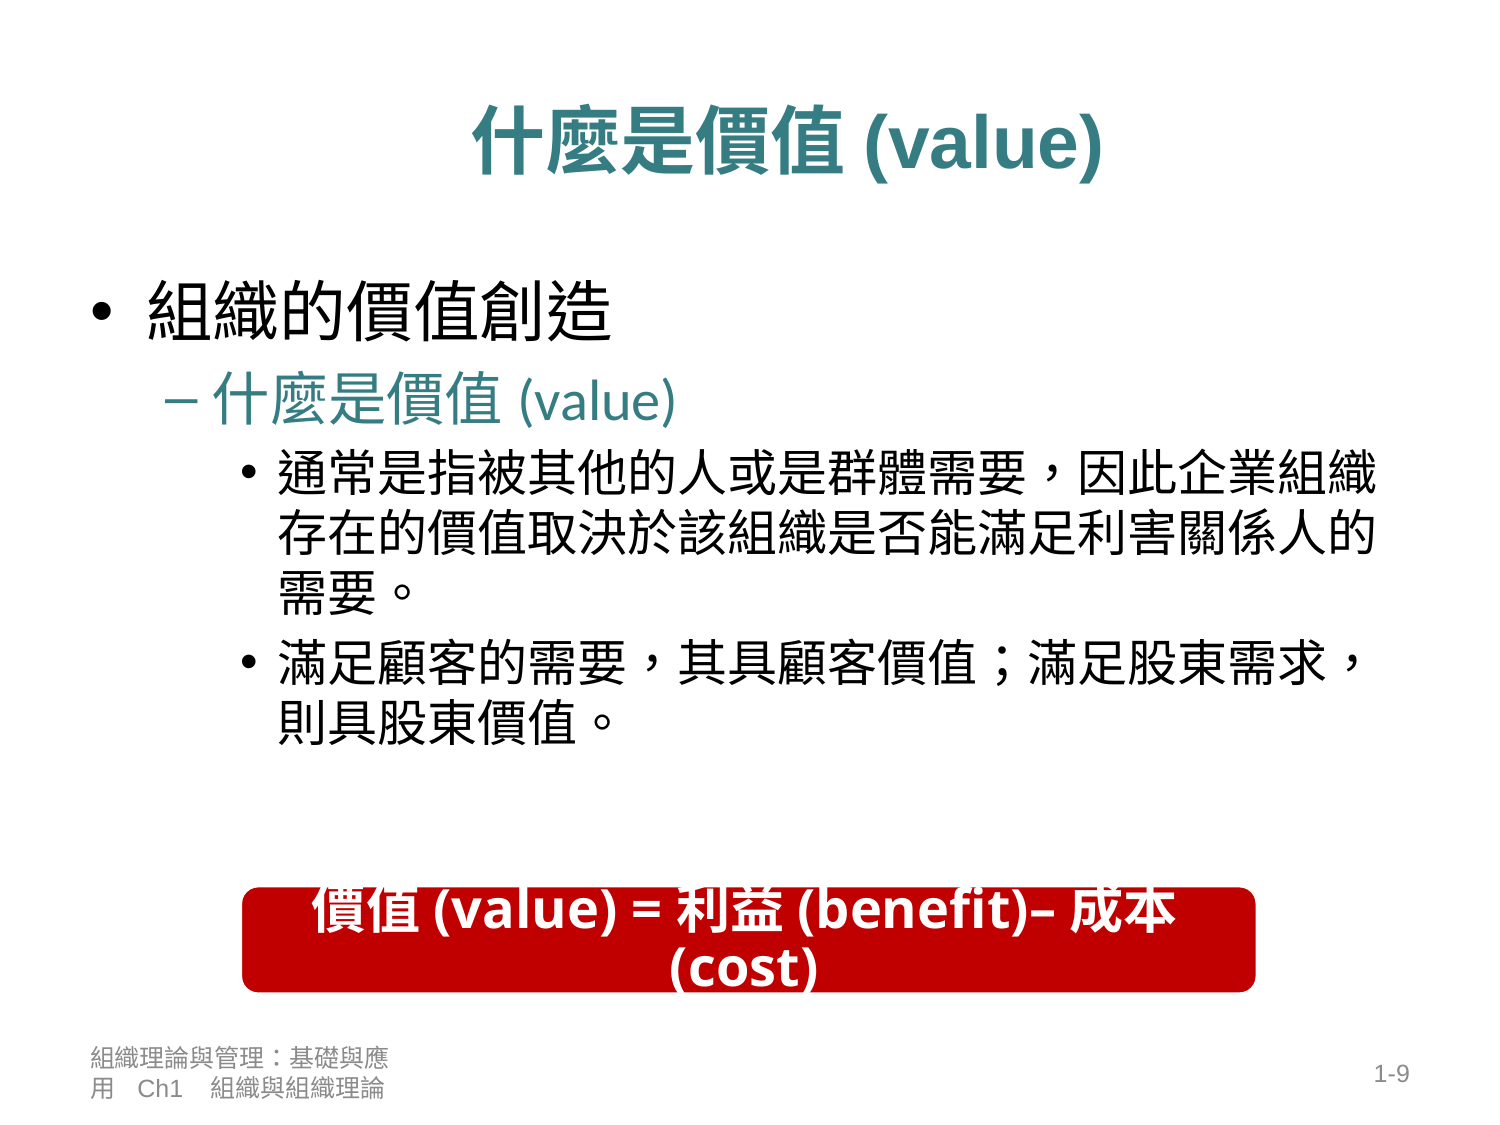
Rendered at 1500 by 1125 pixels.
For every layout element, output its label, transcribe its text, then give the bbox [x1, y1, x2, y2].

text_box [239, 885, 1258, 995]
slide_number 組織理論與管理：基礎與應用 Ch1 組織與組織理論 [75, 1042, 425, 1103]
text_box 什麼是價值(value) [74, 45, 1425, 233]
slide_number 1-9 [1074, 1042, 1425, 1103]
list 組織的價值創造 什麼是價值(value) 通常是指被其他的人或是群體需要，因此企業組織存在的價值取決於該組織是否能滿足利害關係人的需要。 滿足顧客的需要，其具顧客價值；滿足股東需求，則具股東價值。 [75, 262, 1425, 1005]
